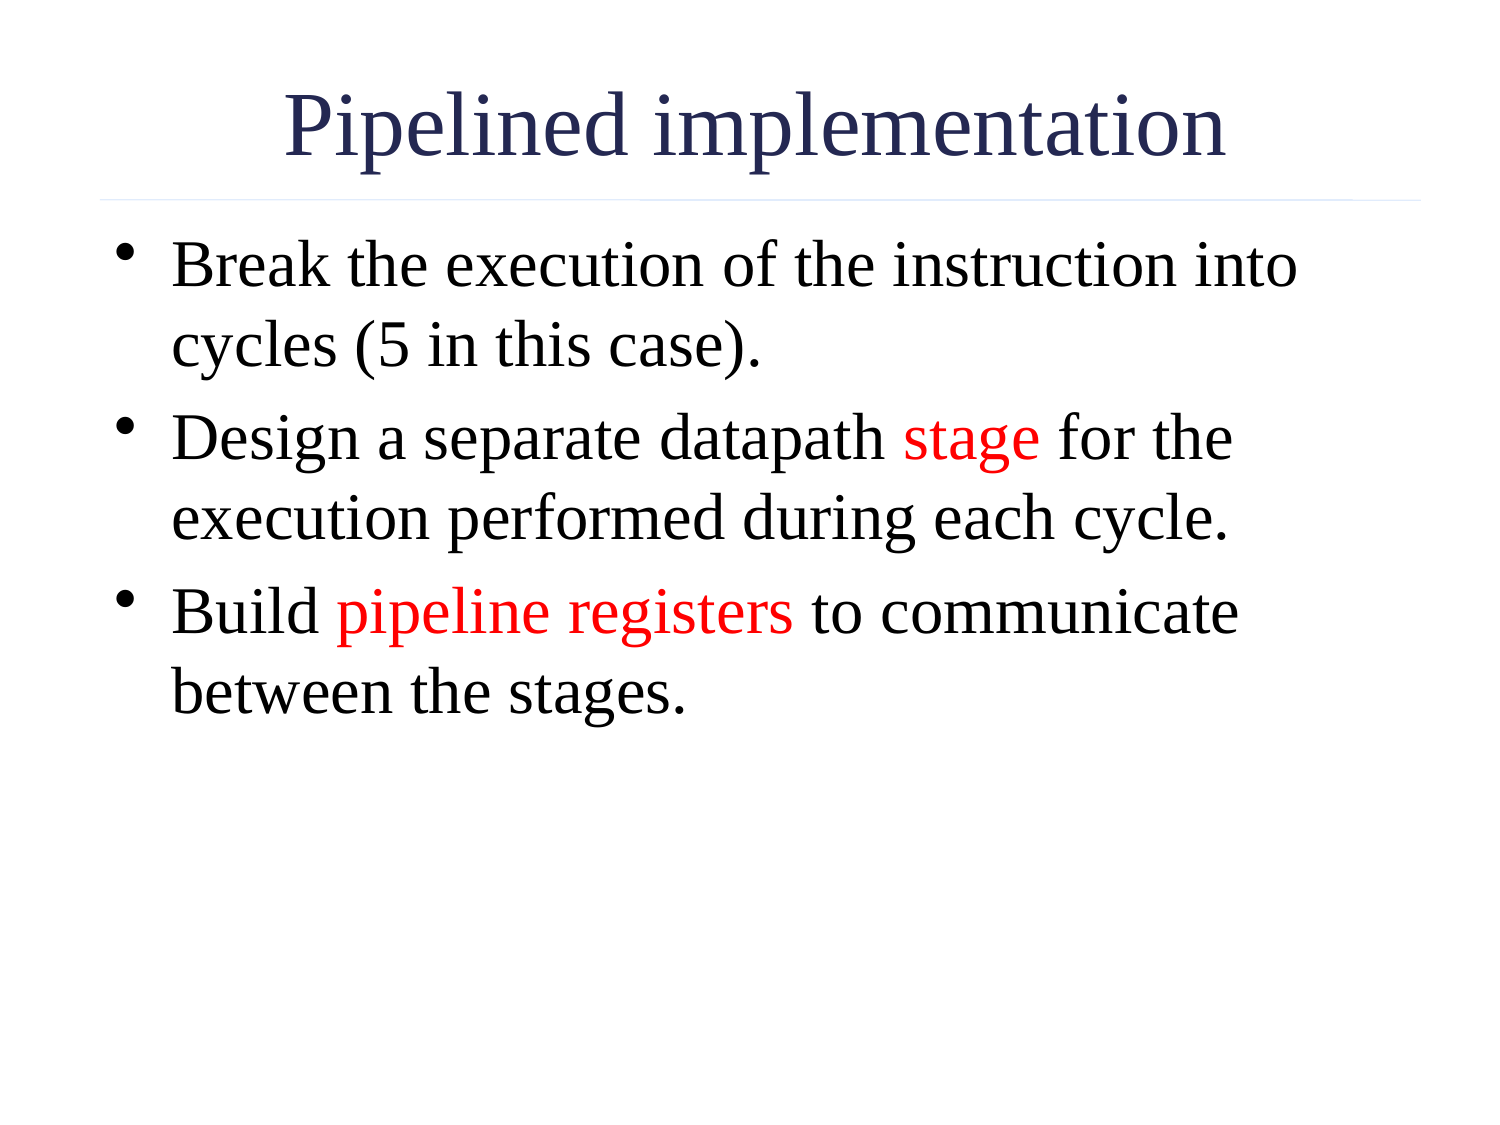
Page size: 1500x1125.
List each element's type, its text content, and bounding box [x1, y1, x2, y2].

title Pipelined implementation [99, 49, 1413, 188]
list Break the execution of the instruction into cycles (5 in this case). Design a separate datapath stage for the execution performed during each cycle. Build pipeline registers to communicate between the stages. [99, 212, 1426, 1051]
